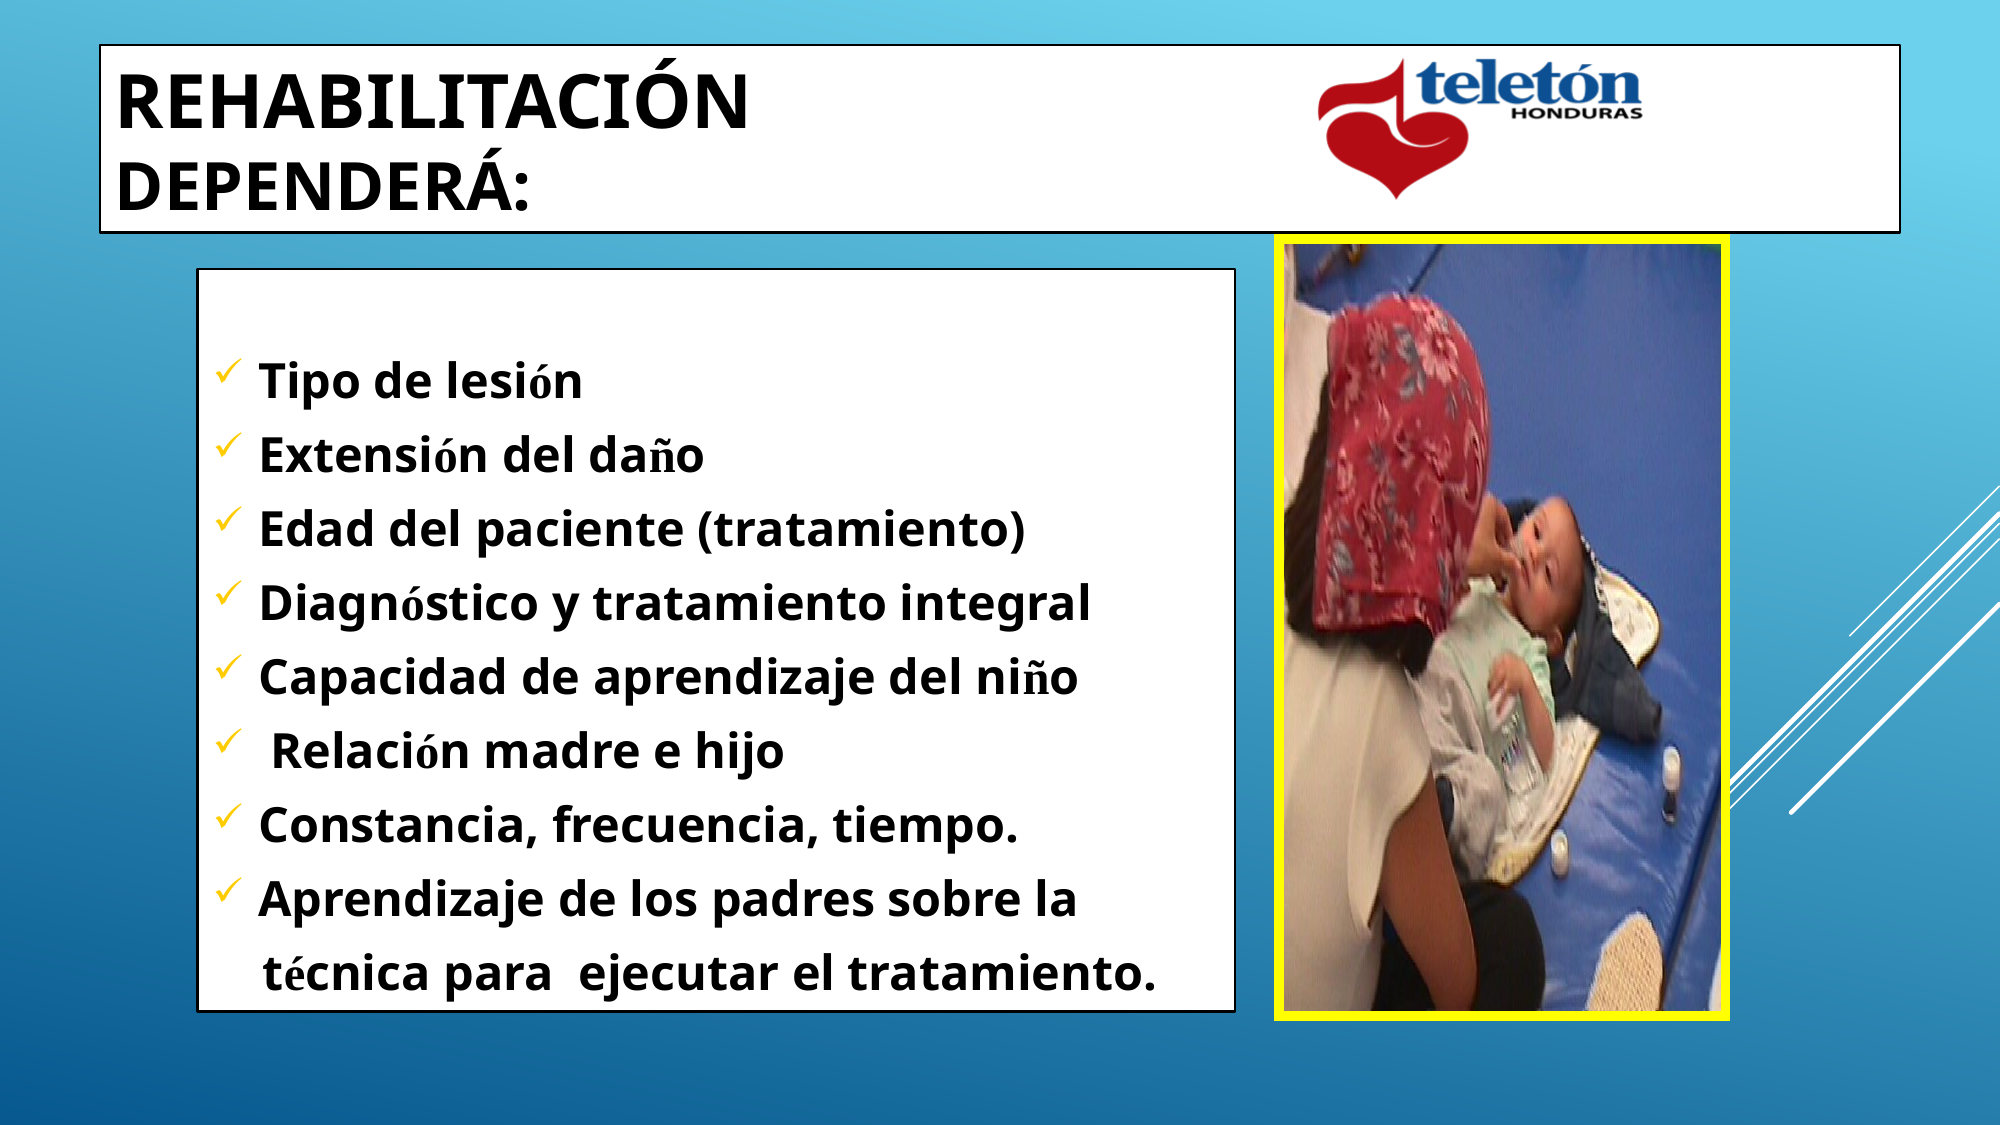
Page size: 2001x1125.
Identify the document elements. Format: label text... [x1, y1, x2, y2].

picture [1283, 243, 1721, 1012]
list Tipo de lesión Extensión del daño Edad del paciente (tratamiento) Diagnóstico y tratamiento integral Capacidad de aprendizaje del niño Relación madre e hijo Constancia, frecuencia, tiempo. Aprendizaje de los padres sobre la técnica para ejecutar el tratamiento. [196, 268, 1236, 1013]
title REHABILITACIÓN DEPENDERÁ: [99, 44, 1901, 234]
picture [1283, 33, 1695, 224]
